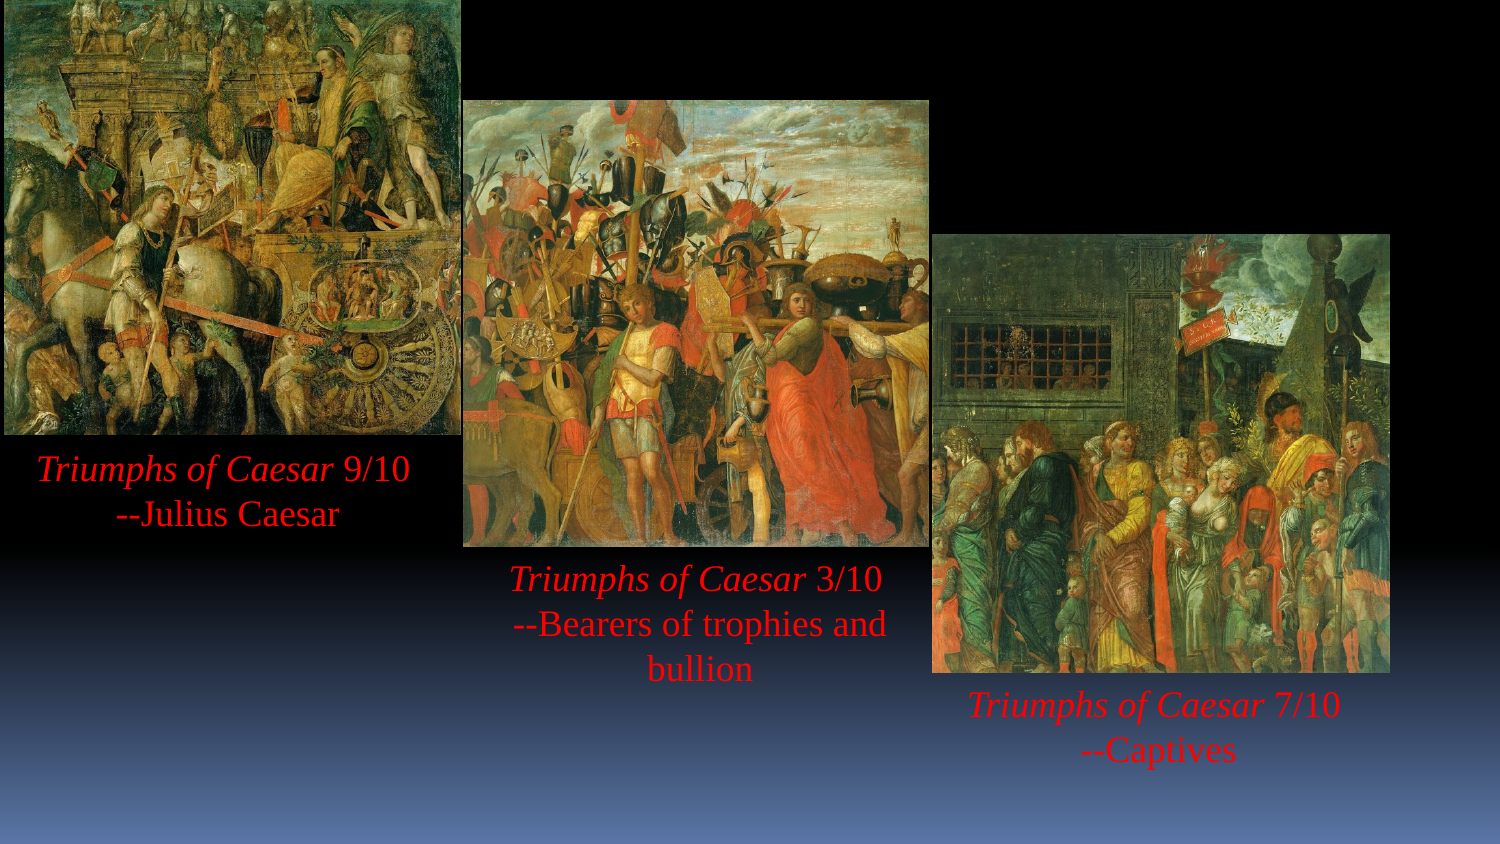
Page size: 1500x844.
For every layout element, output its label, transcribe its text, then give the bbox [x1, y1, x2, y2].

picture [932, 233, 1390, 673]
text_box Triumphs of Caesar 3/10 --Bearers of trophies and bullion [472, 556, 929, 697]
text_box Triumphs of Caesar 7/10 --Captives [930, 682, 1387, 777]
text_box Triumphs of Caesar 9/10 --Julius Caesar [0, 444, 455, 542]
picture [3, 0, 462, 435]
picture [463, 99, 930, 547]
